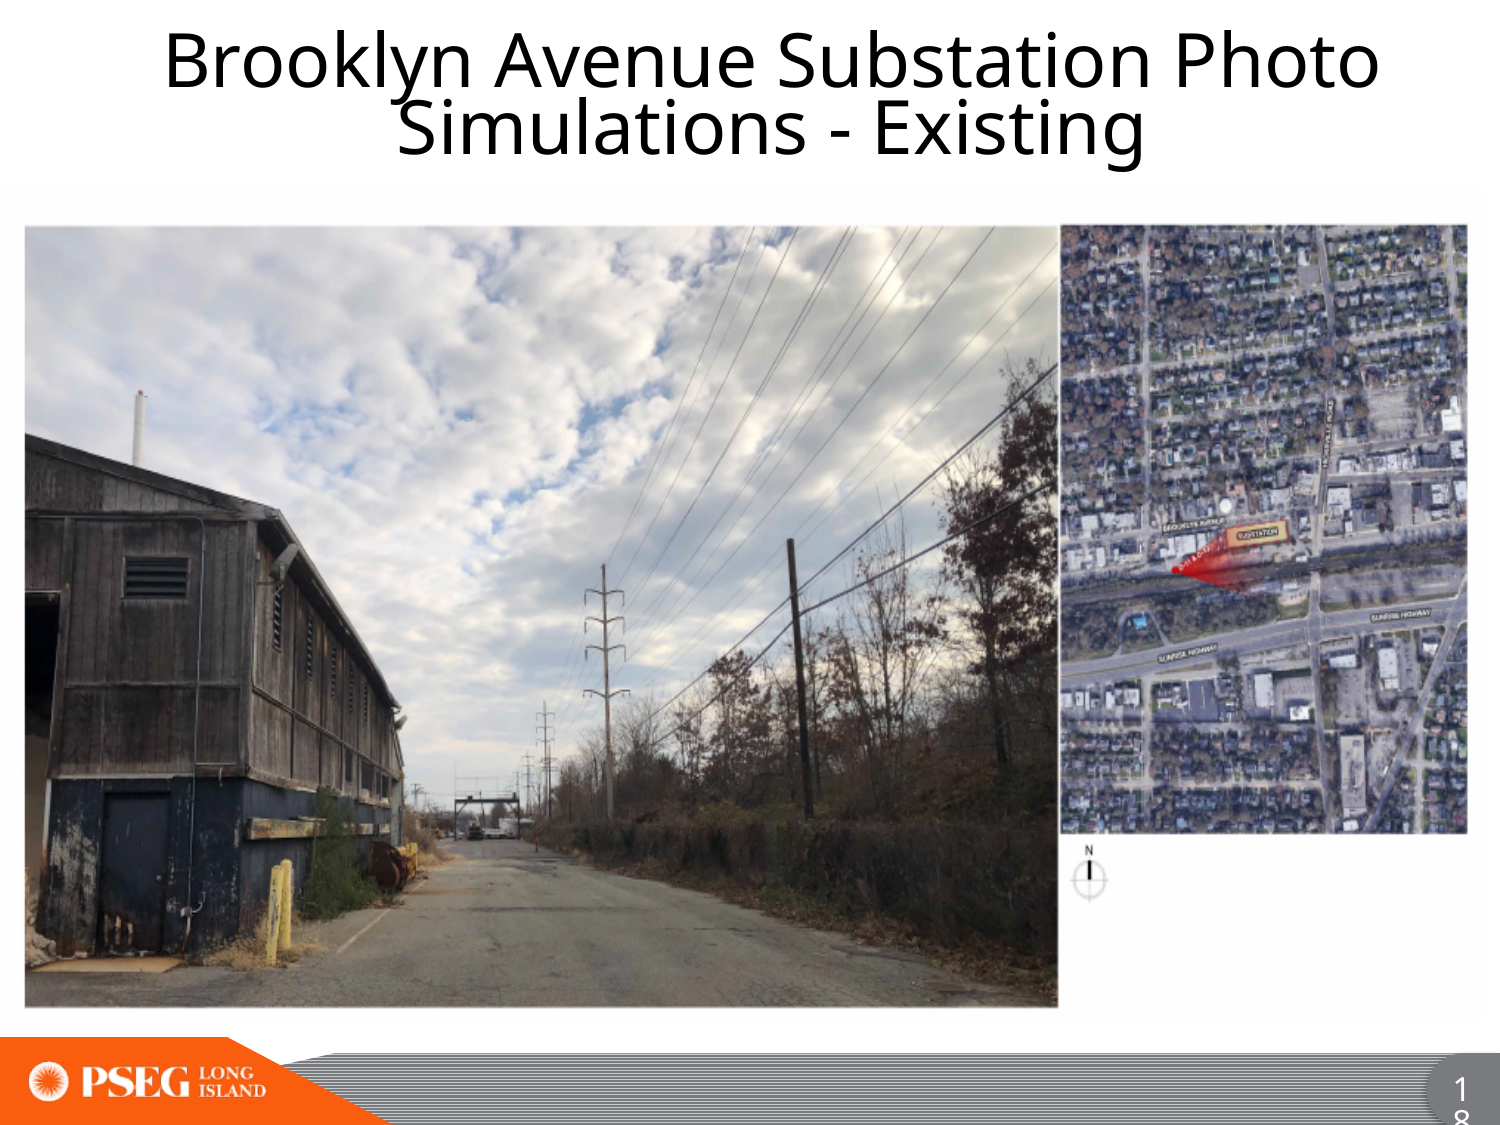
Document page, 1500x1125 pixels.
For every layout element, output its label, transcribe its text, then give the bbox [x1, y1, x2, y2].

picture [0, 1037, 296, 1125]
title Brooklyn Avenue Substation Photo Simulations - Existing [97, 19, 1448, 170]
picture [0, 189, 1484, 1020]
footer [627, 1066, 1403, 1112]
